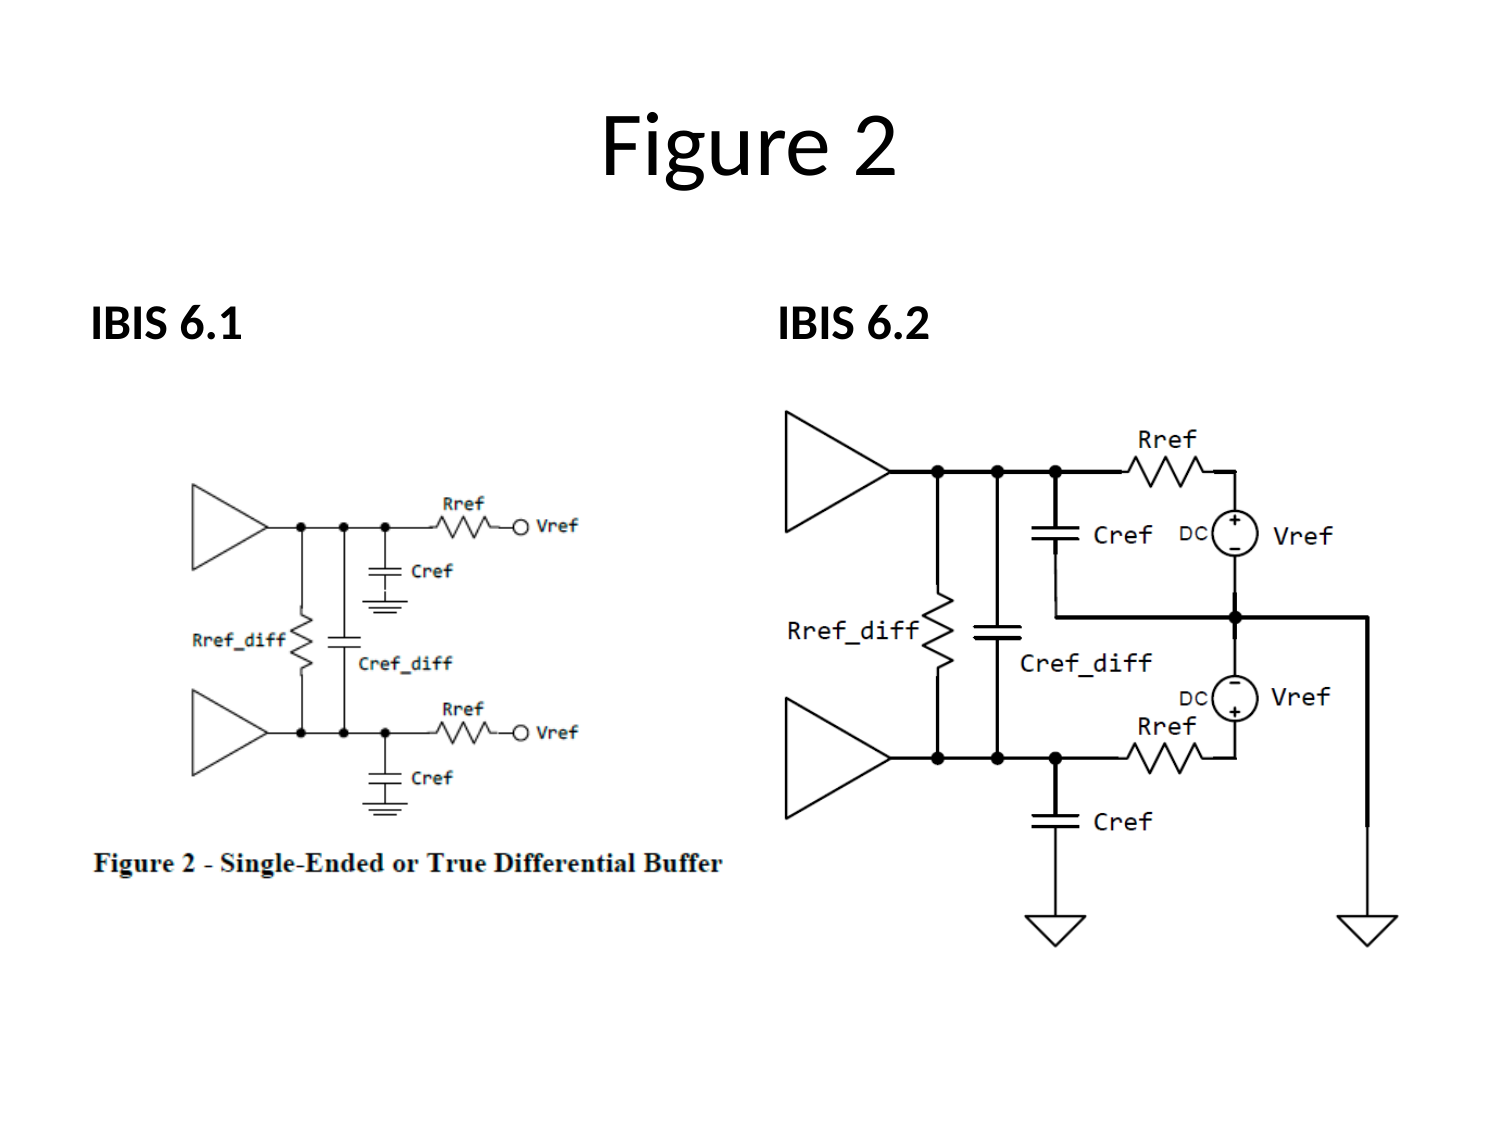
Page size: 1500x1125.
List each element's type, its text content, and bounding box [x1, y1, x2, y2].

list IBIS 6.1 [75, 251, 738, 357]
title Figure 2 [75, 45, 1425, 233]
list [761, 385, 1426, 977]
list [76, 471, 737, 891]
list IBIS 6.2 [761, 251, 1425, 357]
